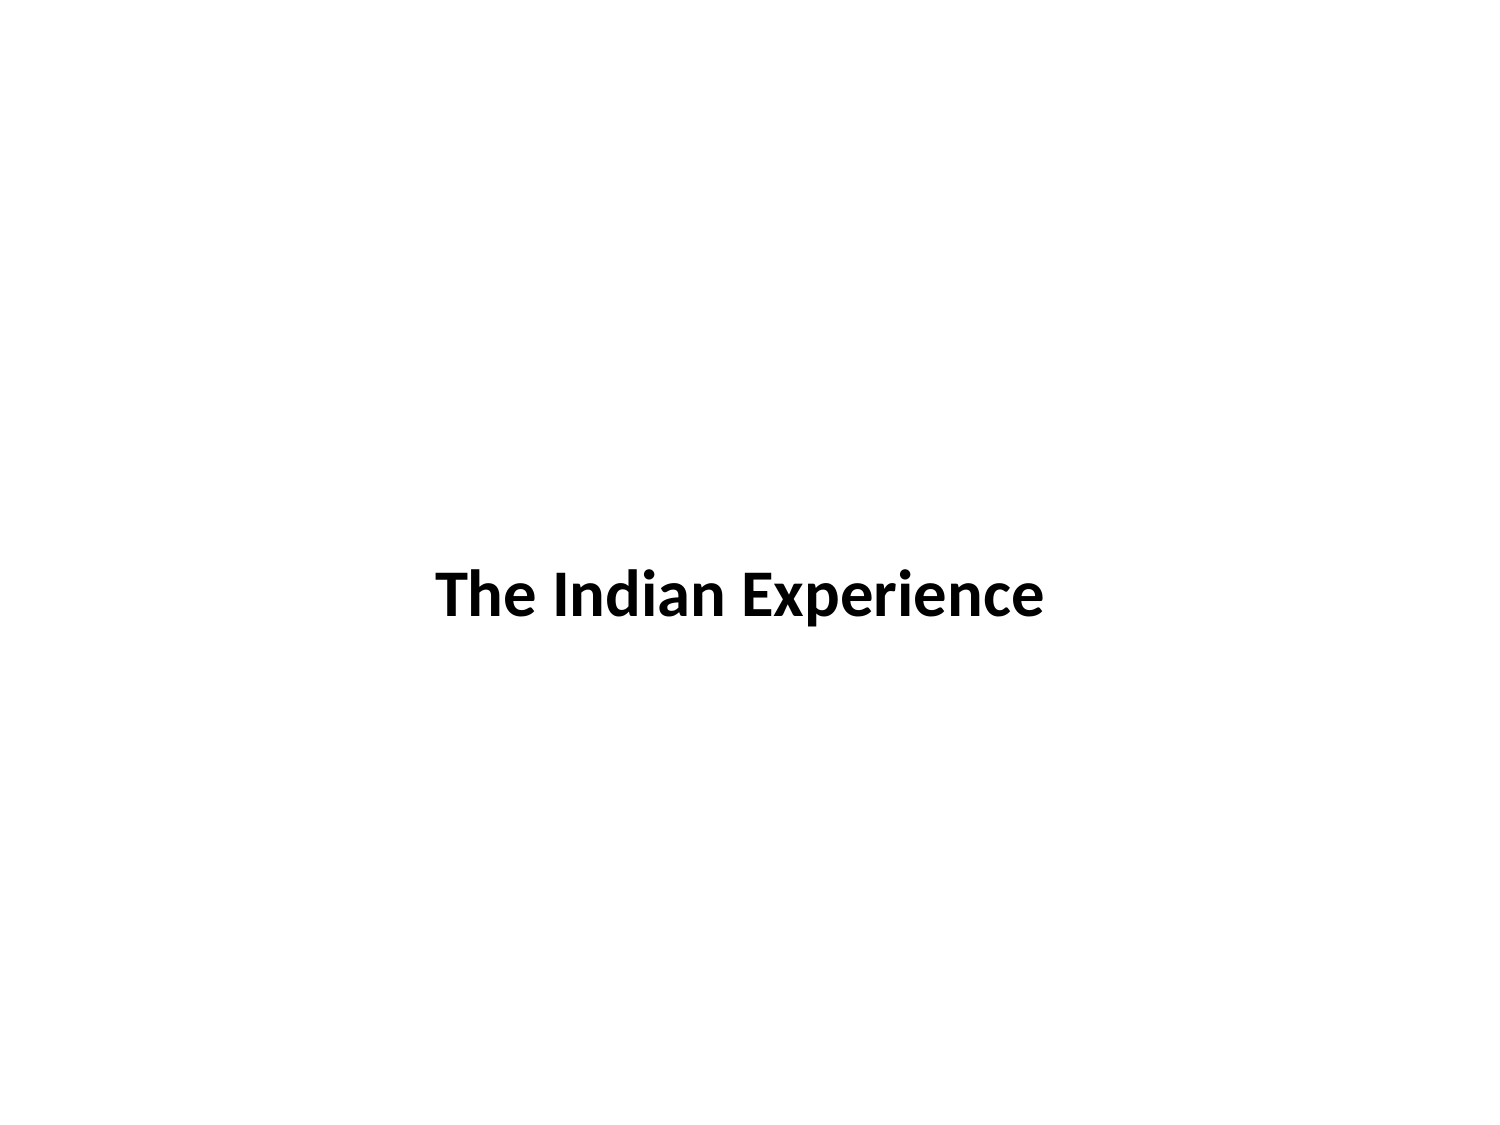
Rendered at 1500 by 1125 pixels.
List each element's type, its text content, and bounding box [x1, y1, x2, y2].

list The Indian Experience [75, 262, 1425, 1005]
